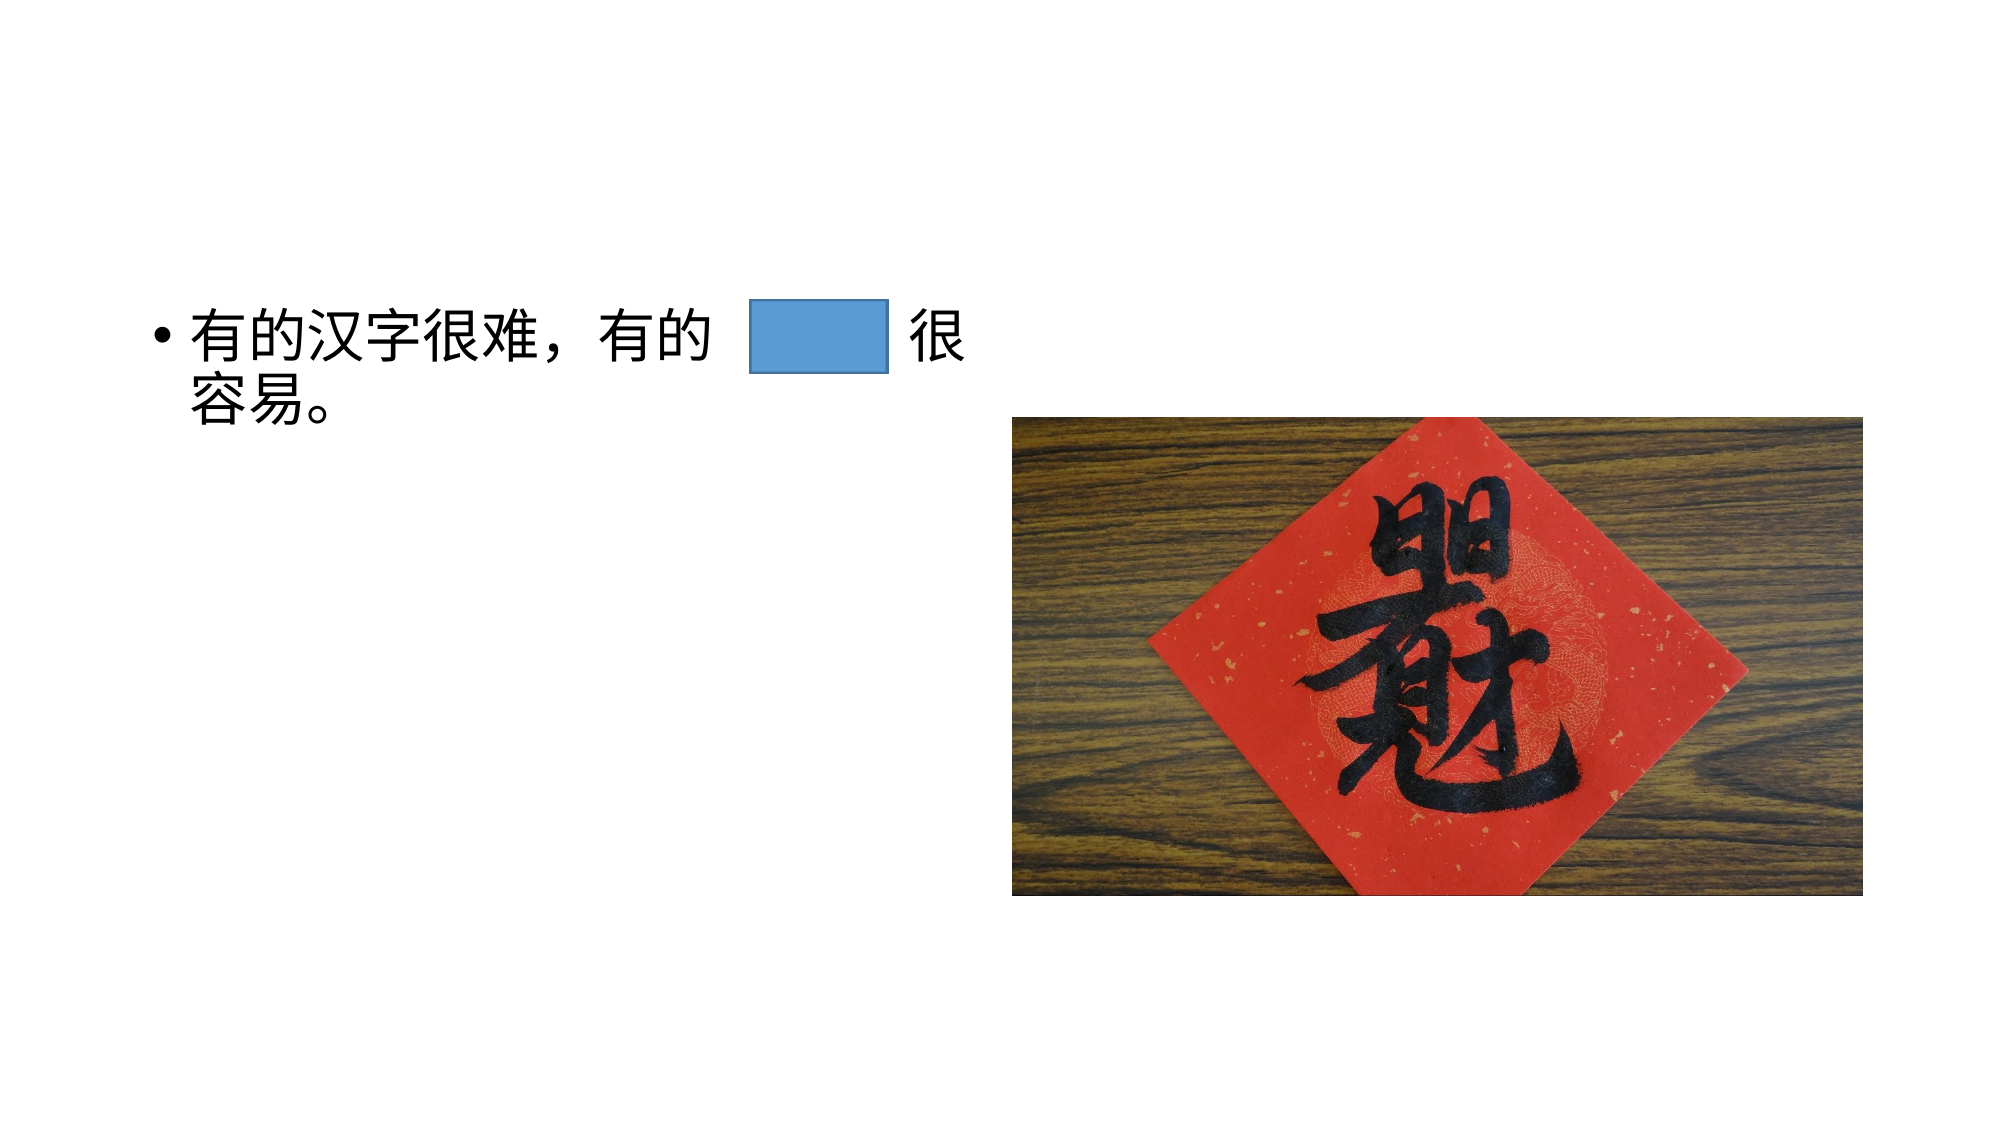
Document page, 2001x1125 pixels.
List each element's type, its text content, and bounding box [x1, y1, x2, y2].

list 有的汉字很难，有的 汉字 很容易。 [137, 299, 988, 1014]
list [1012, 417, 1863, 896]
picture [749, 299, 889, 374]
